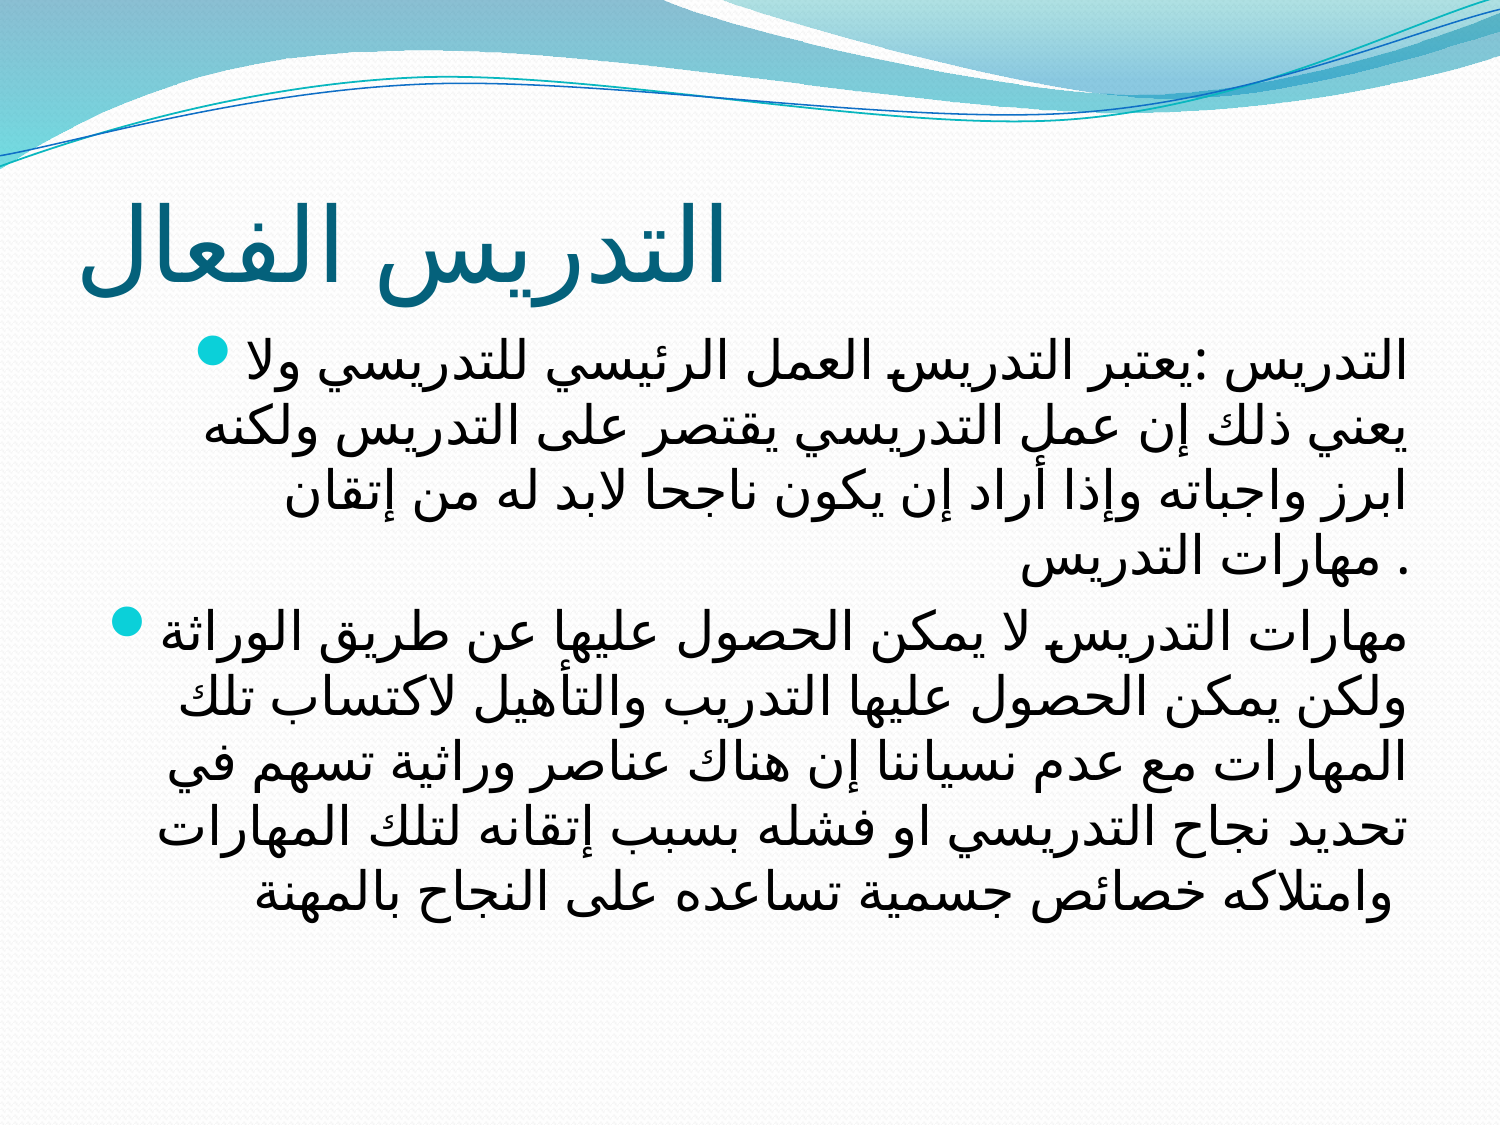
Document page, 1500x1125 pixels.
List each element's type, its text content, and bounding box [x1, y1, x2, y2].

list التدريس :يعتبر التدريس العمل الرئيسي للتدريسي ولا يعني ذلك إن عمل التدريسي يقتصر على التدريس ولكنه ابرز واجباته وإذا أراد إن يكون ناجحا لابد له من إتقان مهارات التدريس . مهارات التدريس لا يمكن الحصول عليها عن طريق الوراثة ولكن يمكن الحصول عليها التدريب والتأهيل لاكتساب تلك المهارات مع عدم نسياننا إن هناك عناصر وراثية تسهم في تحديد نجاح التدريسي او فشله بسبب إتقانه لتلك المهارات وامتلاكه خصائص جسمية تساعده على النجاح بالمهنة [75, 317, 1425, 1038]
title التدريس الفعال [75, 115, 1425, 303]
